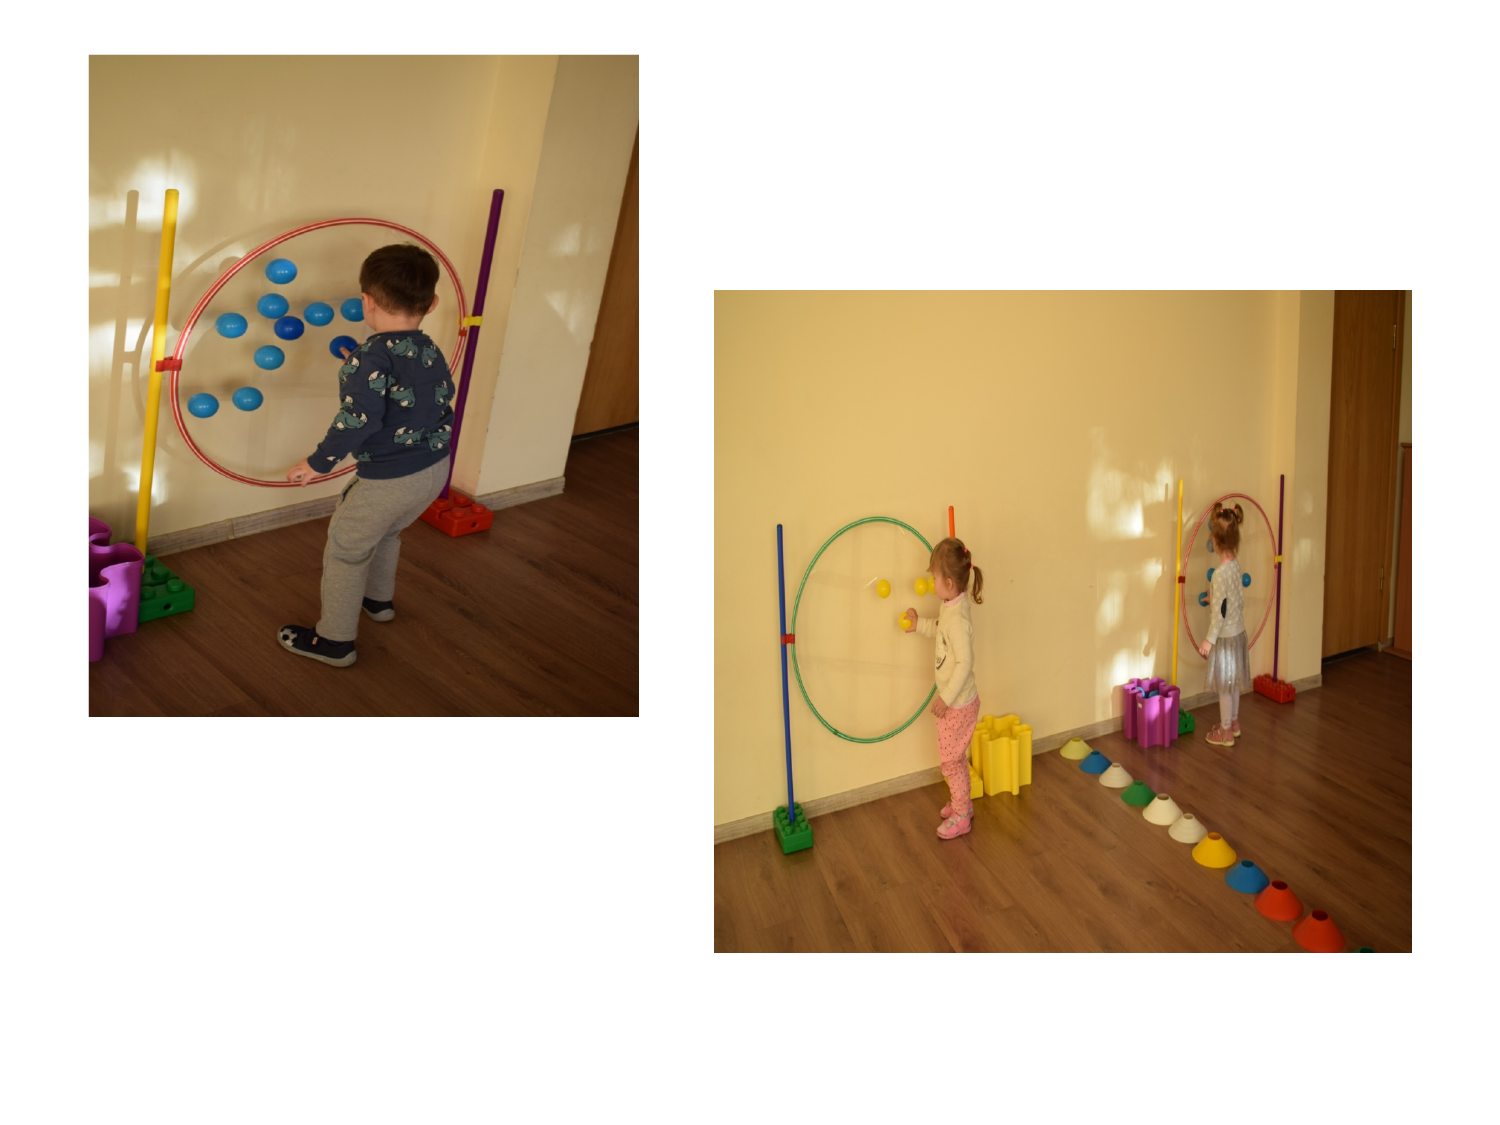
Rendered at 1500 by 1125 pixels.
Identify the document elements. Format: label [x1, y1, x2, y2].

list [32, 110, 696, 662]
picture [89, 662, 638, 717]
list [714, 290, 1412, 953]
picture [89, 55, 638, 110]
